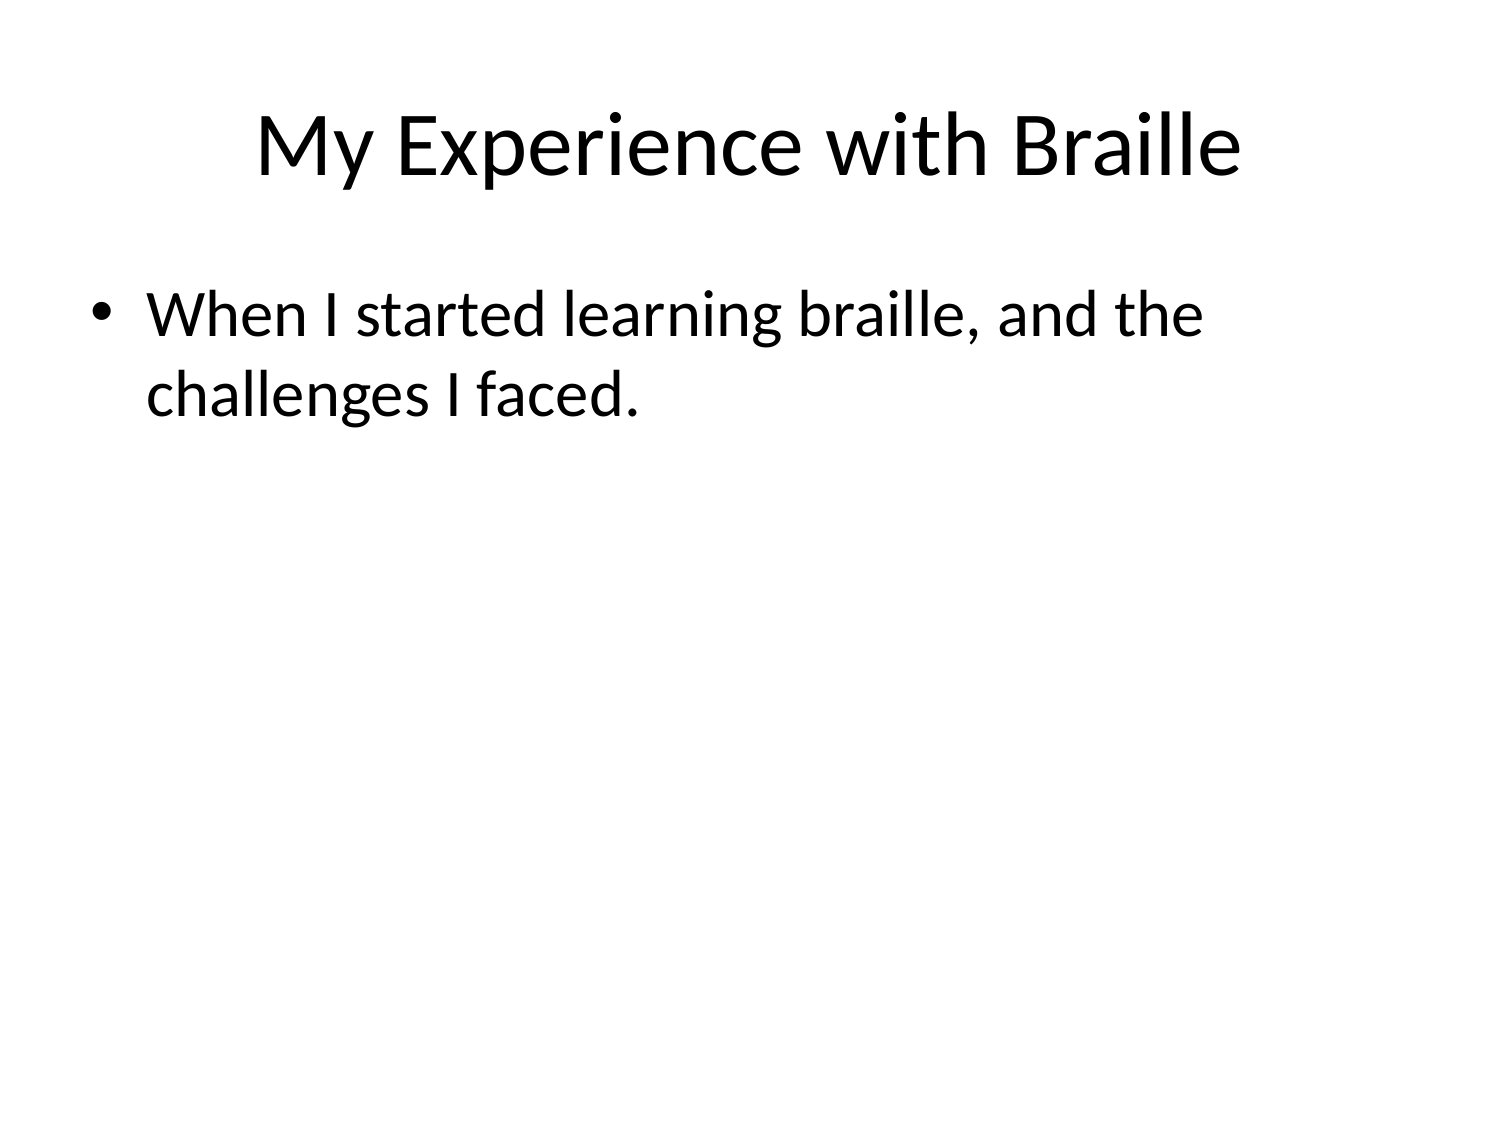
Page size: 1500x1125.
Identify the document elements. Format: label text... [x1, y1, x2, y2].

title My Experience with Braille [75, 45, 1425, 233]
list When I started learning braille, and the challenges I faced. [75, 262, 1425, 1005]
